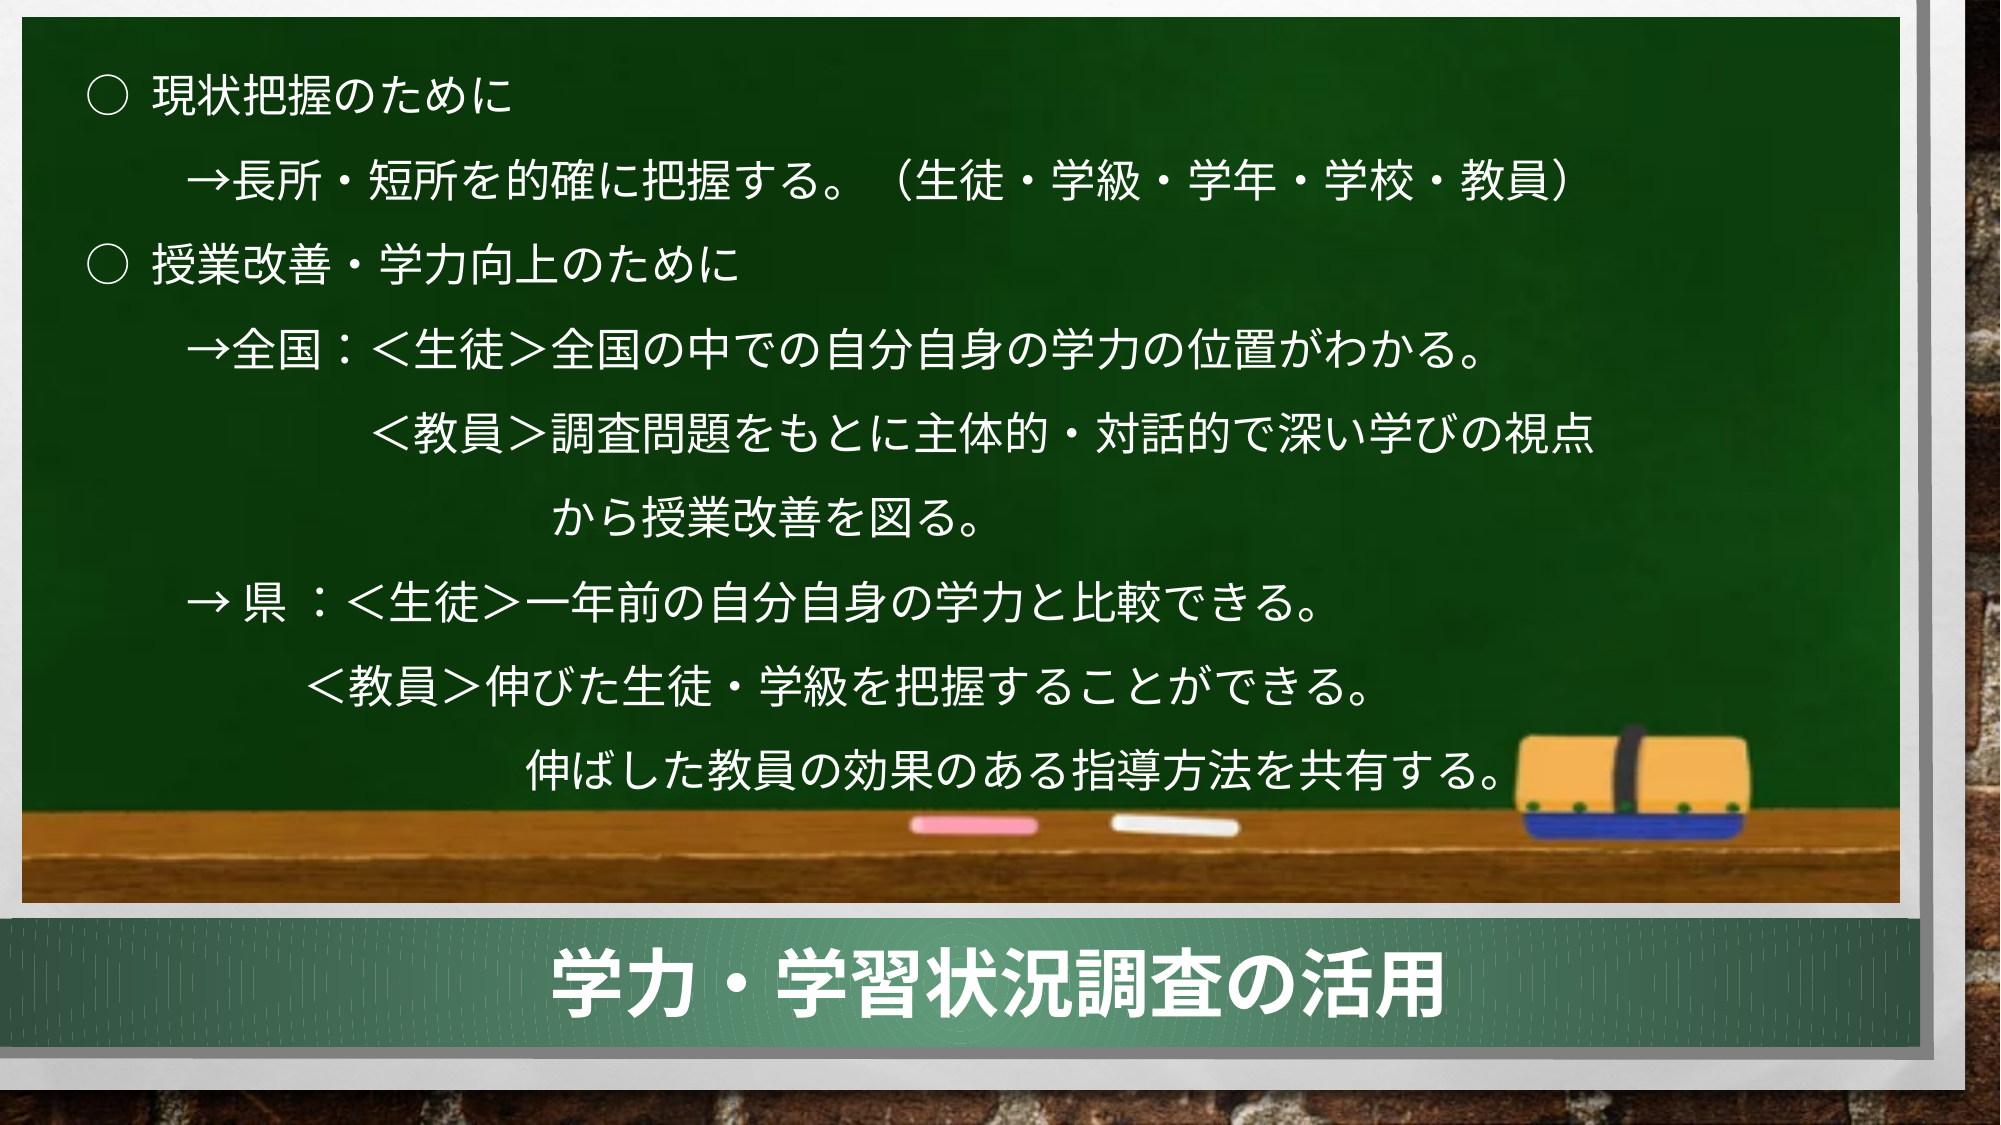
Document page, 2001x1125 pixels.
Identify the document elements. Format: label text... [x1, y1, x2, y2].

picture [0, 0, 2000, 1125]
text_box 学力・学習状況調査の活用 [472, 929, 1527, 1034]
picture [22, 16, 1901, 903]
